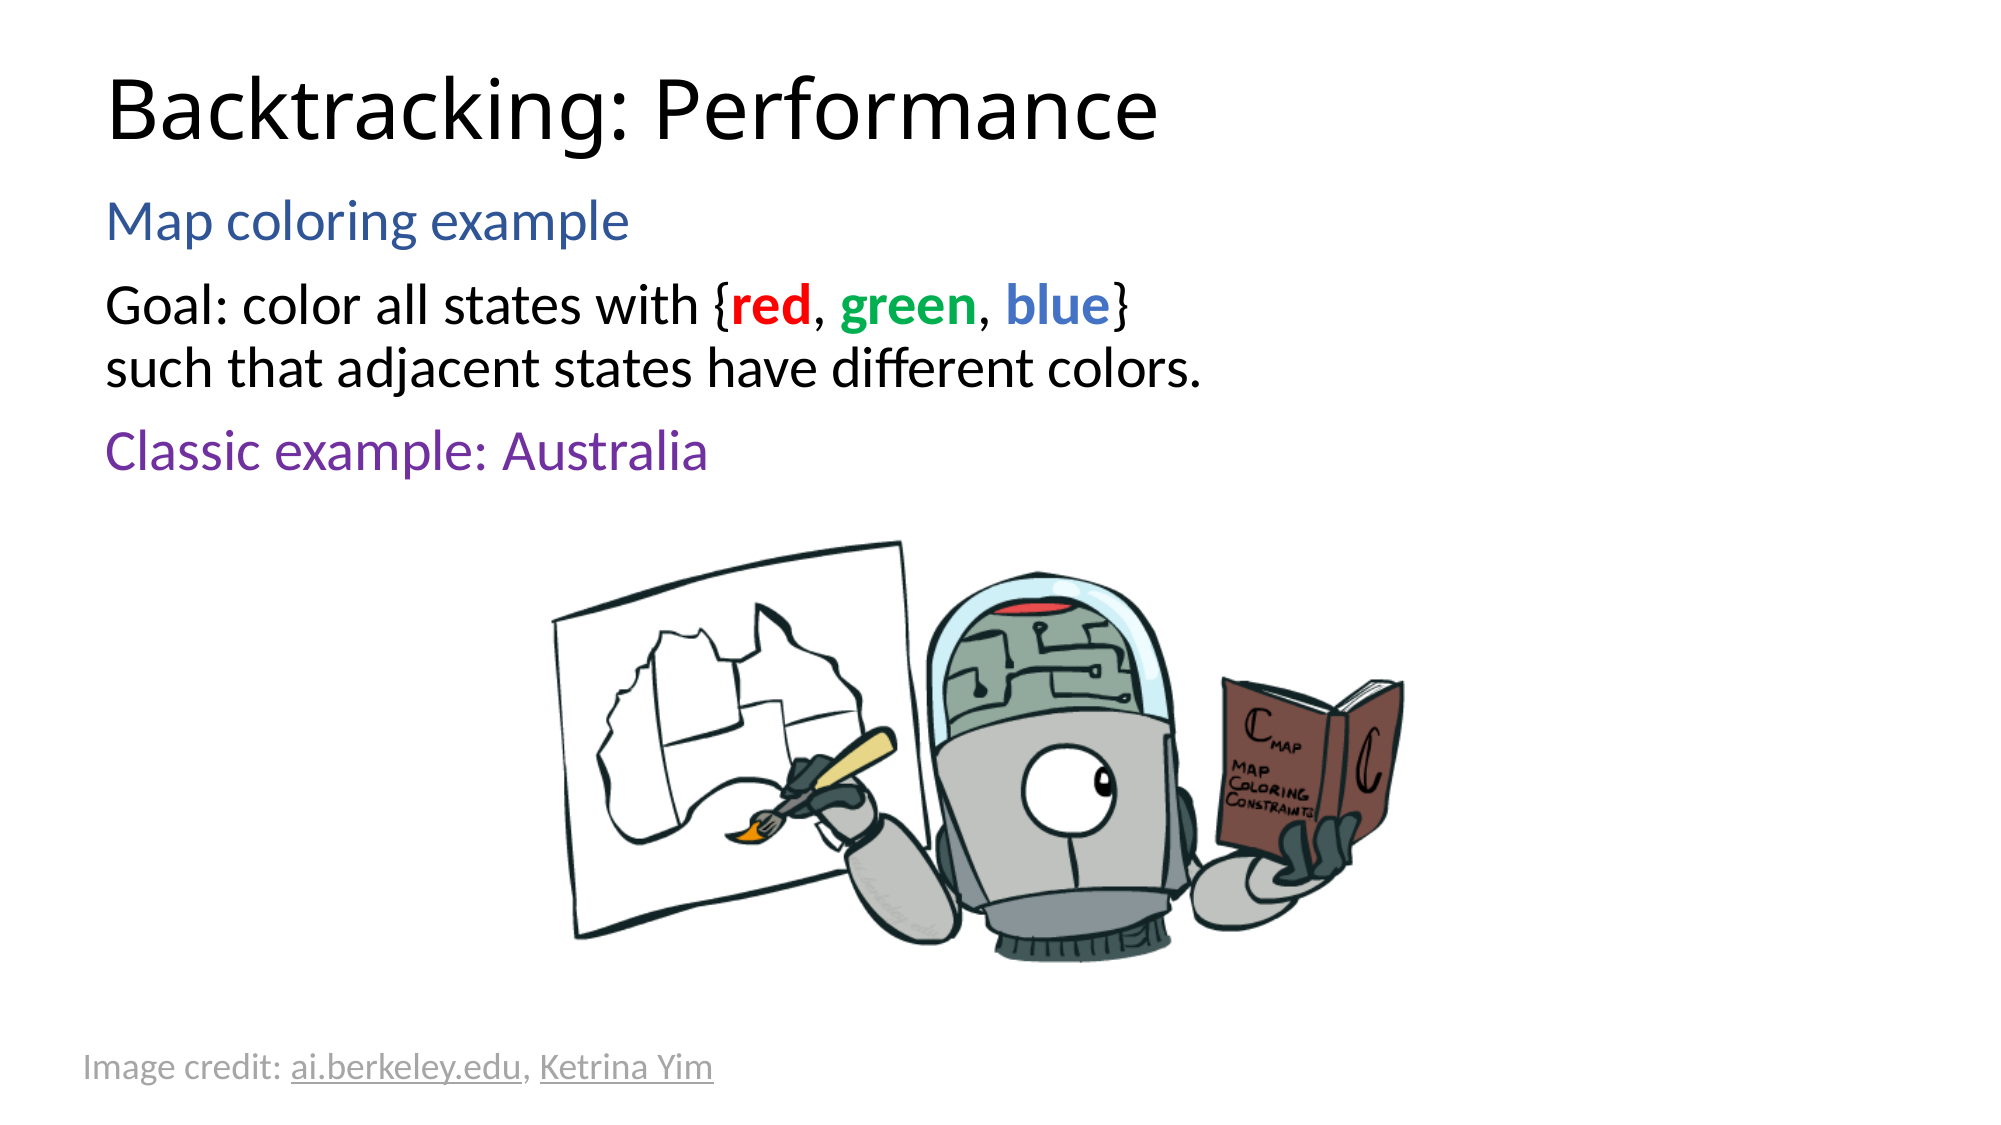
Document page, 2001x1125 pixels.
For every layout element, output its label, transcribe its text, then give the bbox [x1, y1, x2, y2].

picture [517, 536, 1447, 967]
title Backtracking: Performance [90, 60, 1816, 164]
list Map coloring example Goal: color all states with {red, green, blue} such that adjacent states have different colors. Classic example: Australia [90, 182, 1241, 518]
text_box Image credit: ai.berkeley.edu, Ketrina Yim [67, 1034, 737, 1095]
